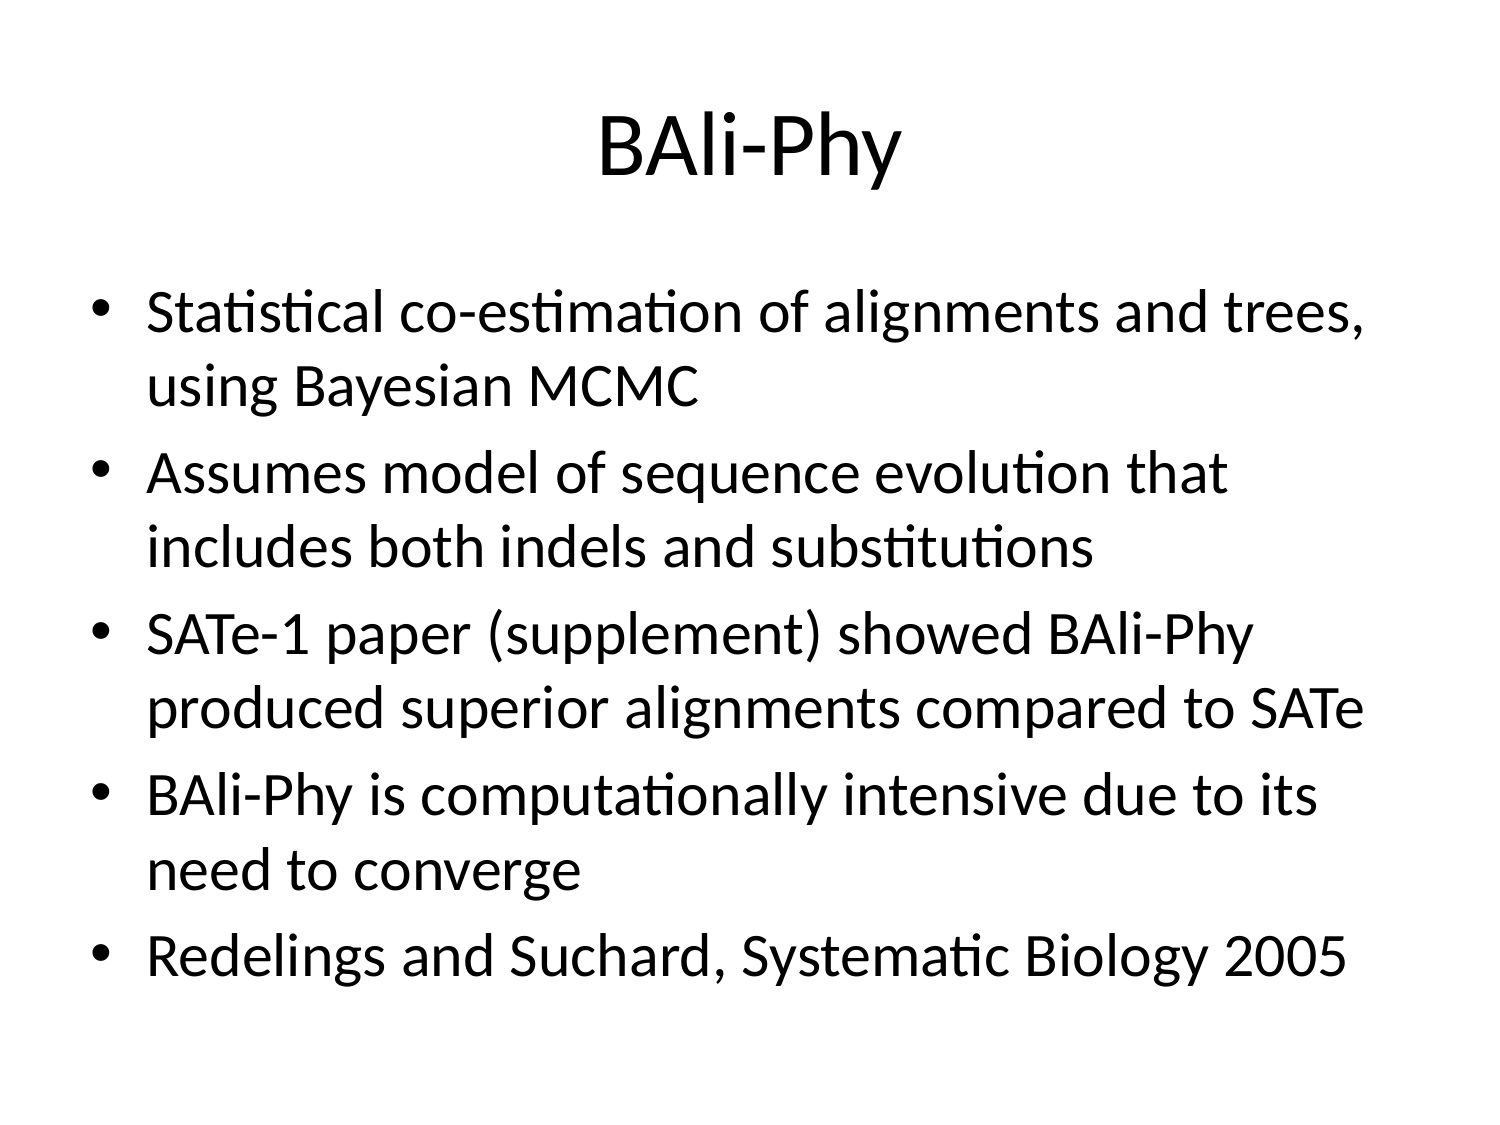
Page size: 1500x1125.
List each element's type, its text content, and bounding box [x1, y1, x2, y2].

title BAli-Phy [75, 45, 1425, 233]
list Statistical co-estimation of alignments and trees, using Bayesian MCMC Assumes model of sequence evolution that includes both indels and substitutions SATe-1 paper (supplement) showed BAli-Phy produced superior alignments compared to SATe BAli-Phy is computationally intensive due to its need to converge Redelings and Suchard, Systematic Biology 2005 [75, 262, 1425, 1005]
